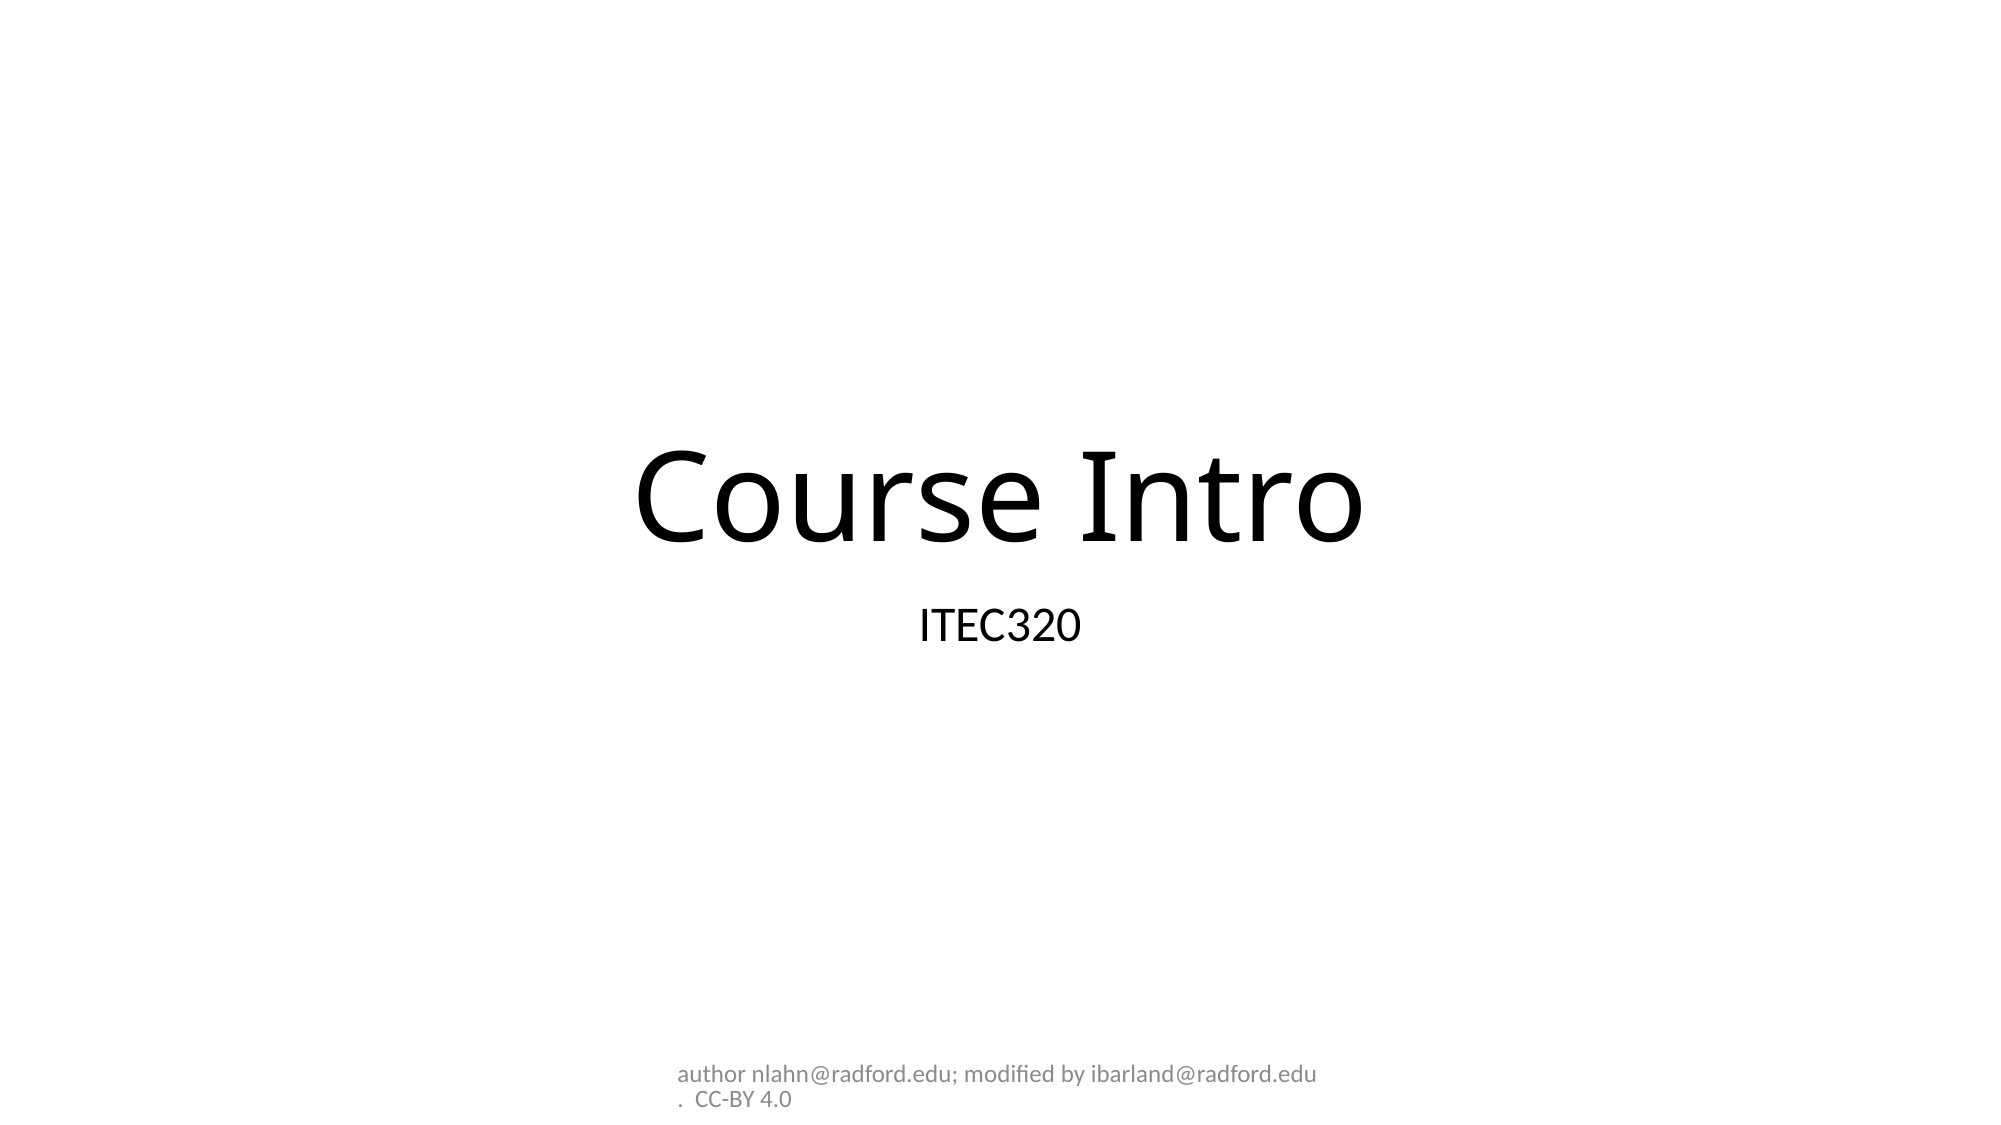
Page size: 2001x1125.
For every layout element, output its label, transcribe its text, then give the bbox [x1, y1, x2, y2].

subtitle ITEC320 [249, 590, 1750, 863]
footer author nlahn@radford.edu; modified by ibarland@radford.edu. CC-BY 4.0 [662, 1042, 1338, 1103]
title Course Intro [249, 184, 1750, 576]
